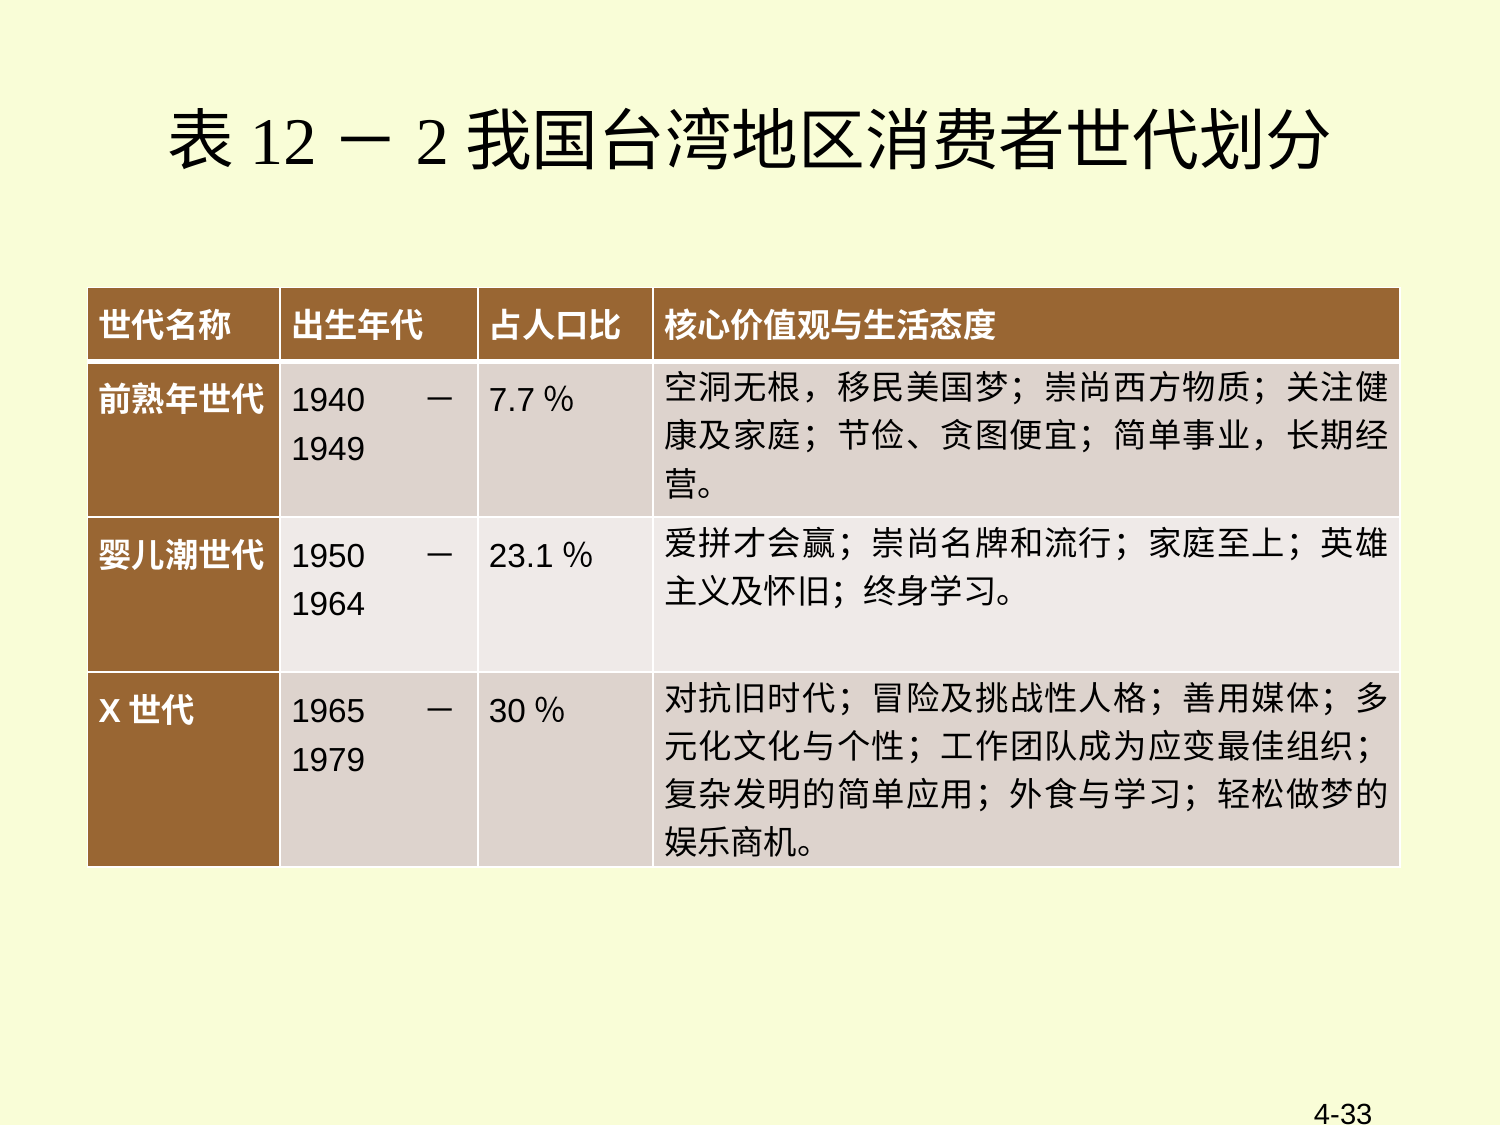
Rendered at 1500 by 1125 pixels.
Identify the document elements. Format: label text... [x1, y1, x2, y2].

table_cell 对抗旧时代；冒险及挑战性人格；善用媒体；多元化文化与个性；工作团队成为应变最佳组织；复杂发明的简单应用；外食与学习；轻松做梦的娱乐商机。 [654, 673, 1399, 866]
table_cell 1940－1949 [281, 364, 477, 516]
table_cell 爱拼才会赢；崇尚名牌和流行；家庭至上；英雄主义及怀旧；终身学习。 [654, 518, 1399, 671]
table_header 出生年代 [281, 288, 477, 359]
table_header 世代名称 [88, 288, 279, 359]
slide_number 4-33 [1074, 1074, 1388, 1125]
table_cell 30％ [479, 673, 652, 866]
table_cell 婴儿潮世代 [88, 518, 279, 671]
table_cell 1965－1979 [281, 673, 477, 866]
table_cell X世代 [88, 673, 279, 866]
table_cell 23.1％ [479, 518, 652, 671]
table_cell 1950－1964 [281, 518, 477, 671]
title 表12－2我国台湾地区消费者世代划分 [112, 37, 1388, 238]
table_cell 空洞无根，移民美国梦；崇尚西方物质；关注健康及家庭；节俭、贪图便宜；简单事业，长期经营。 [654, 364, 1399, 516]
table_header 占人口比 [479, 288, 652, 359]
table_cell 7.7％ [479, 364, 652, 516]
table_header 核心价值观与生活态度 [654, 288, 1399, 359]
table_cell 前熟年世代 [88, 364, 279, 516]
